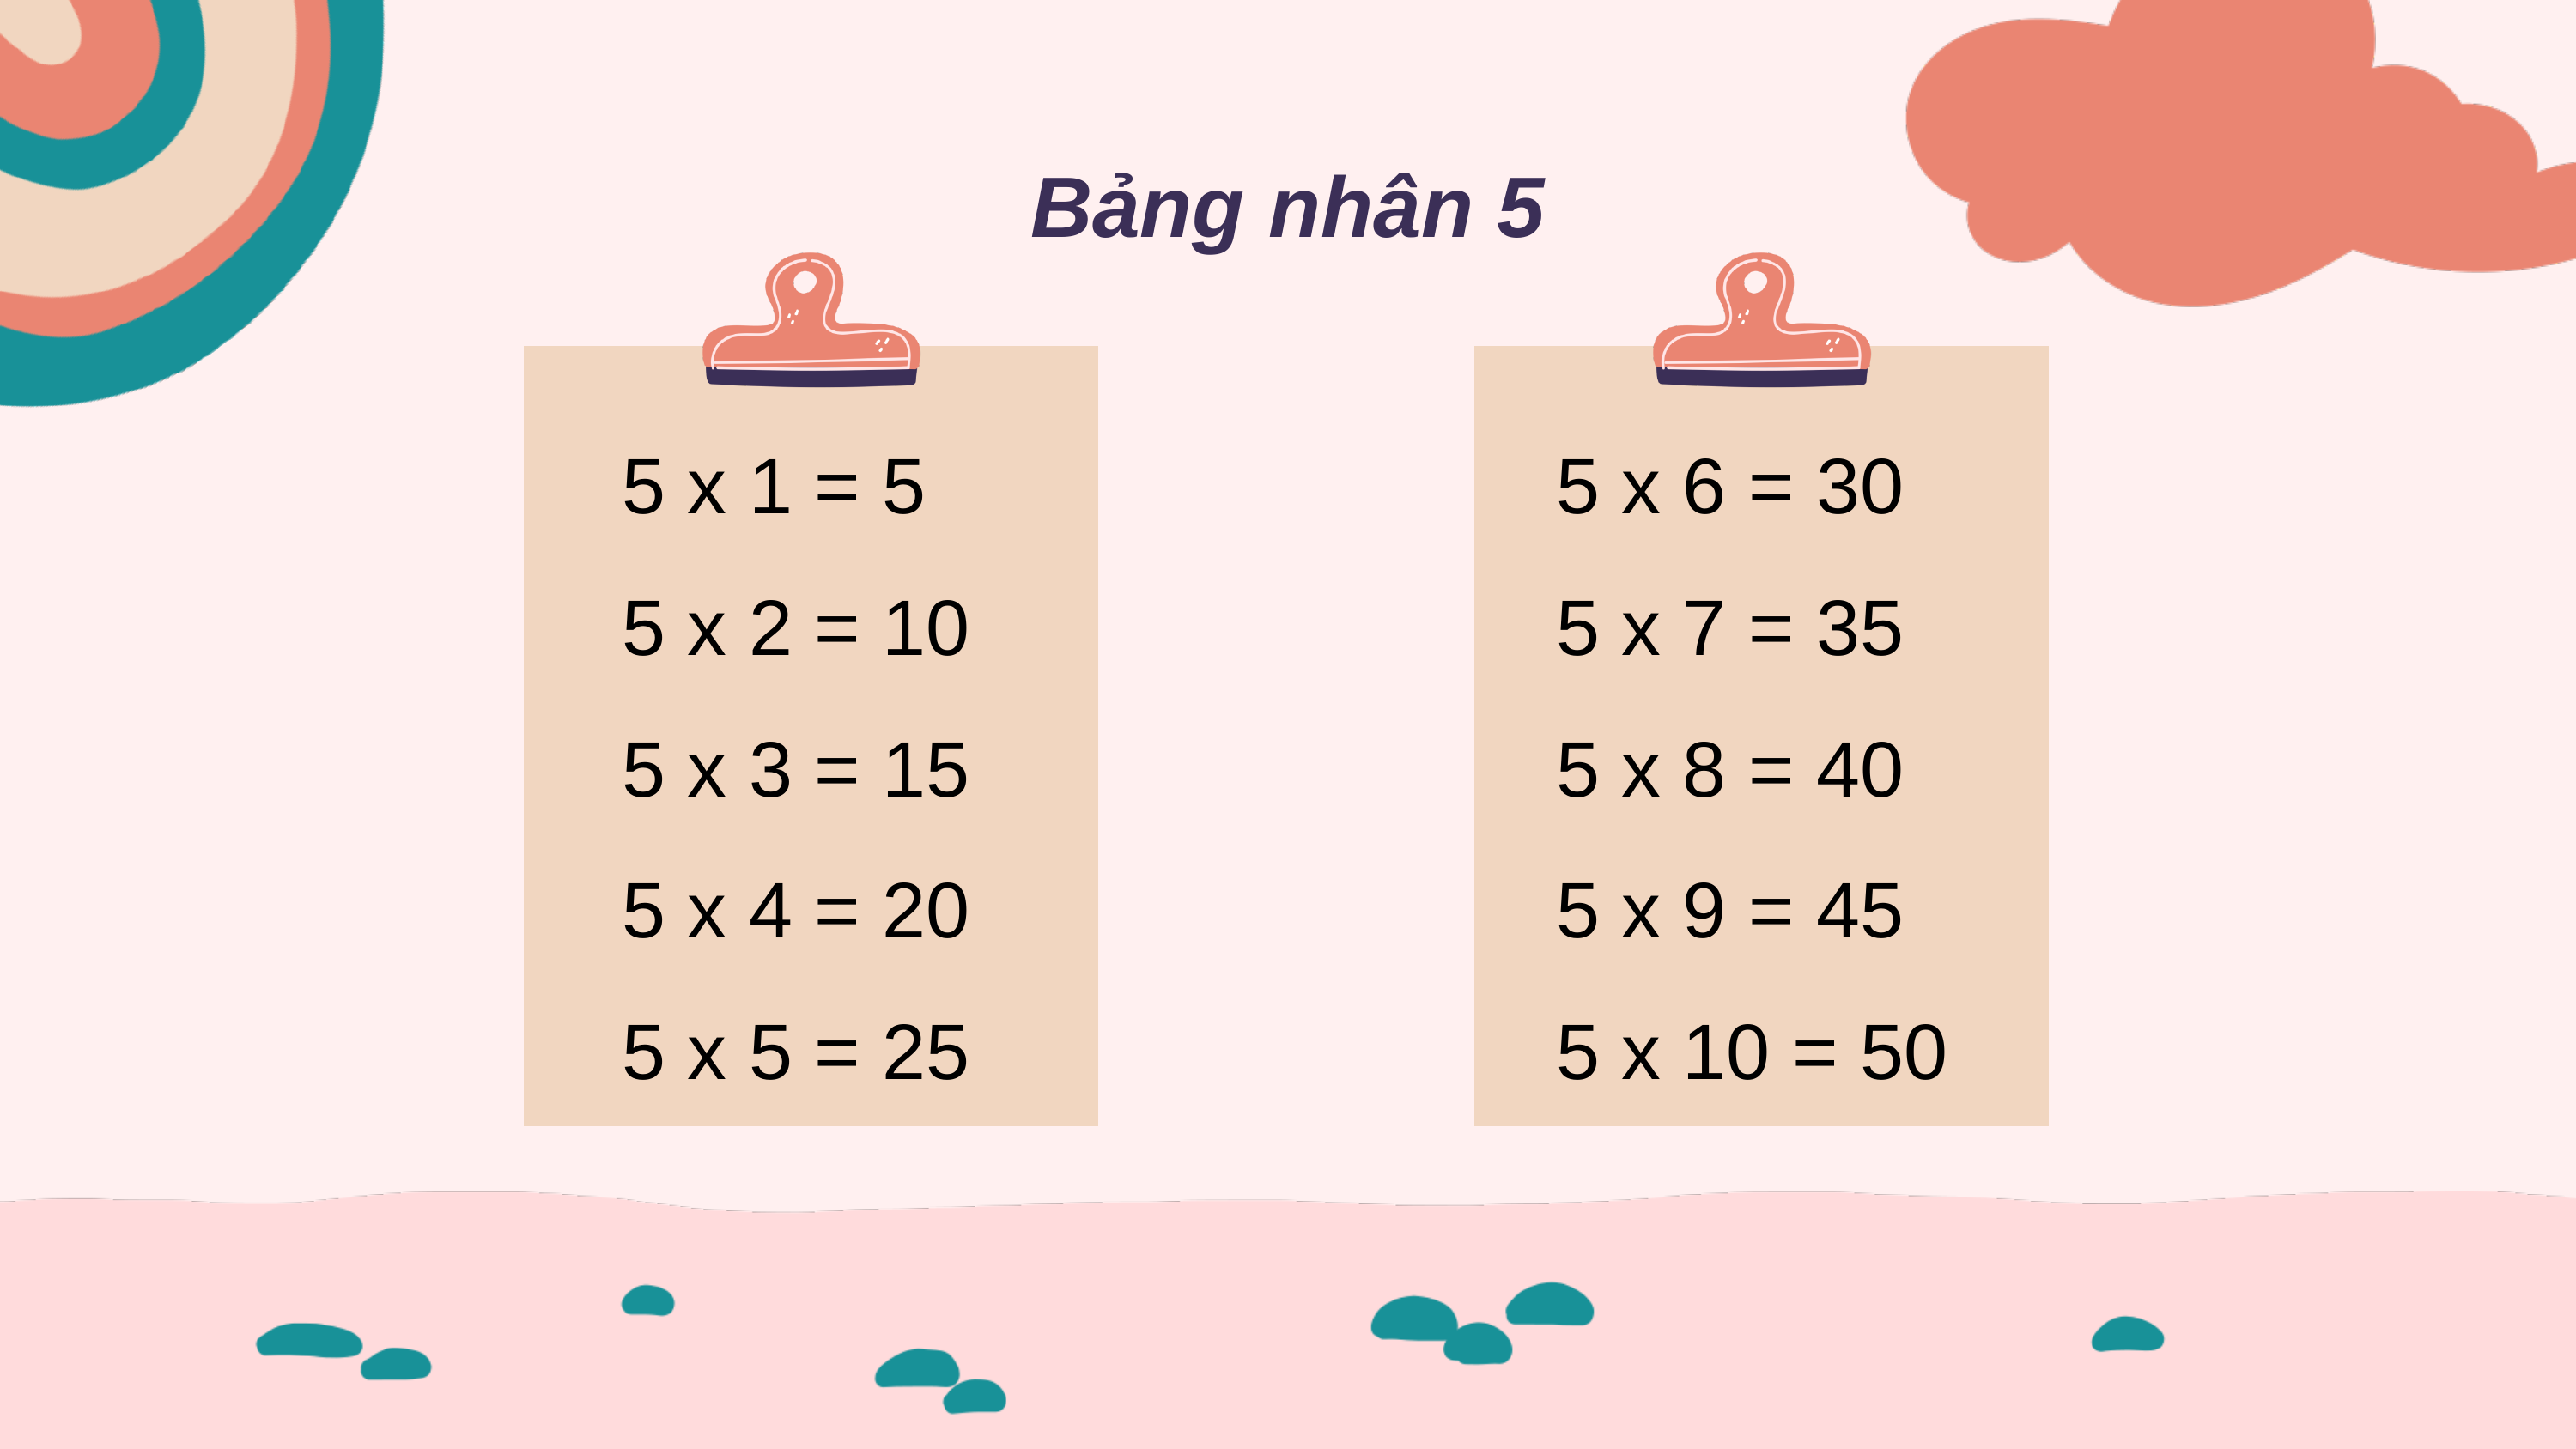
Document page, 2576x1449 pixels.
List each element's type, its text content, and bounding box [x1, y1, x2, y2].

picture [0, 1190, 2576, 1449]
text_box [523, 251, 1099, 1127]
text_box Bảng nhân 5 [671, 129, 1899, 255]
picture [0, 0, 562, 508]
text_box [1473, 251, 2050, 1127]
picture [1904, 0, 2576, 314]
